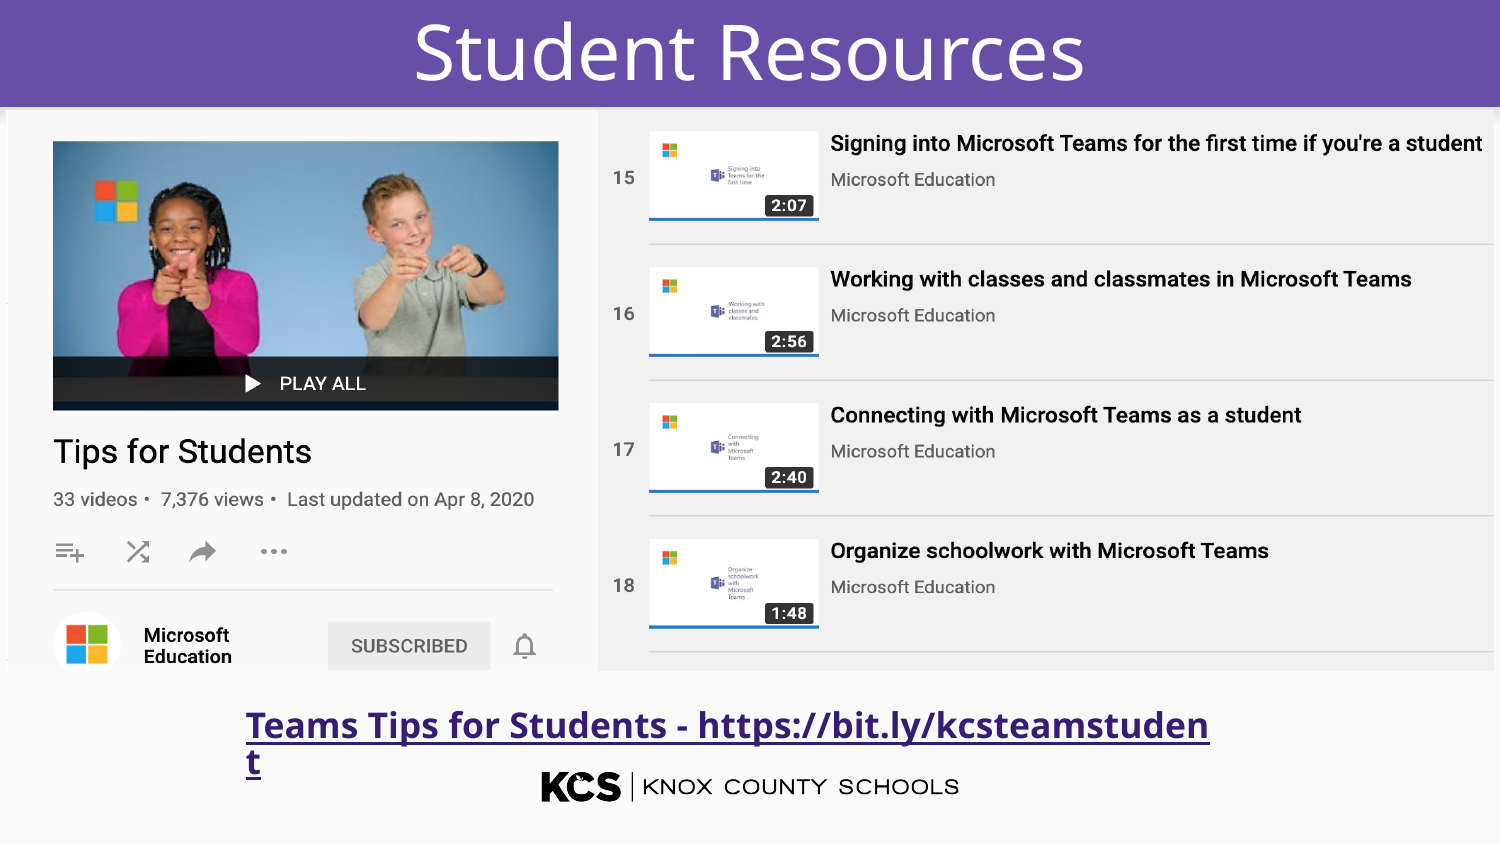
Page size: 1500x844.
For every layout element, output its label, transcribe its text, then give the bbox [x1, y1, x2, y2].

title Student Resources [0, 0, 1500, 111]
picture [5, 110, 1495, 671]
text_box Teams Tips for Students - https://bit.ly/kcsteamstudent [230, 688, 1235, 752]
picture [524, 755, 976, 819]
